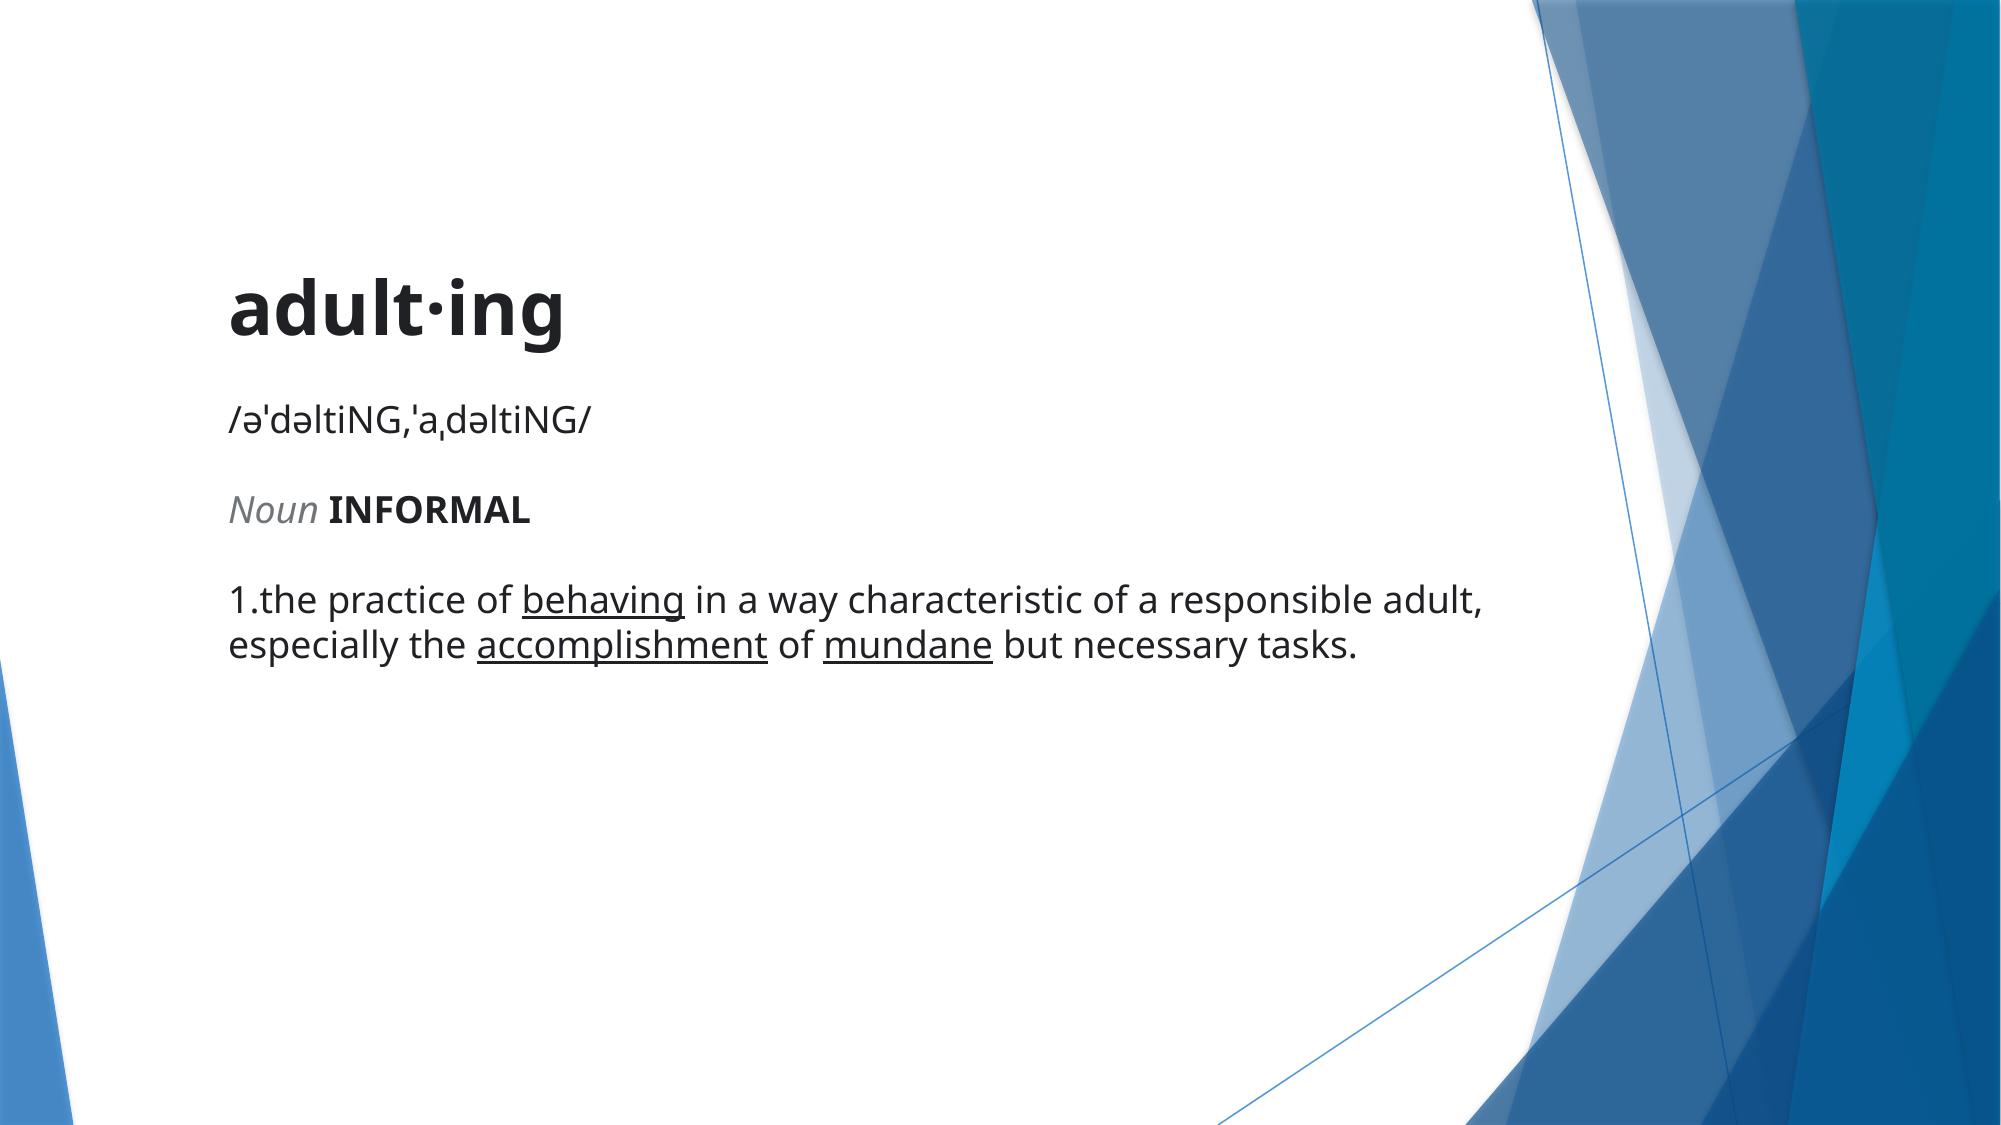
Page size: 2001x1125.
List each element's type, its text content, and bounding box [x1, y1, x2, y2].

text_box adult·ing /əˈdəltiNG,ˈaˌdəltiNG/ Noun INFORMAL the practice of behaving in a way characteristic of a responsible adult, especially the accomplishment of mundane but necessary tasks. [213, 253, 1601, 673]
